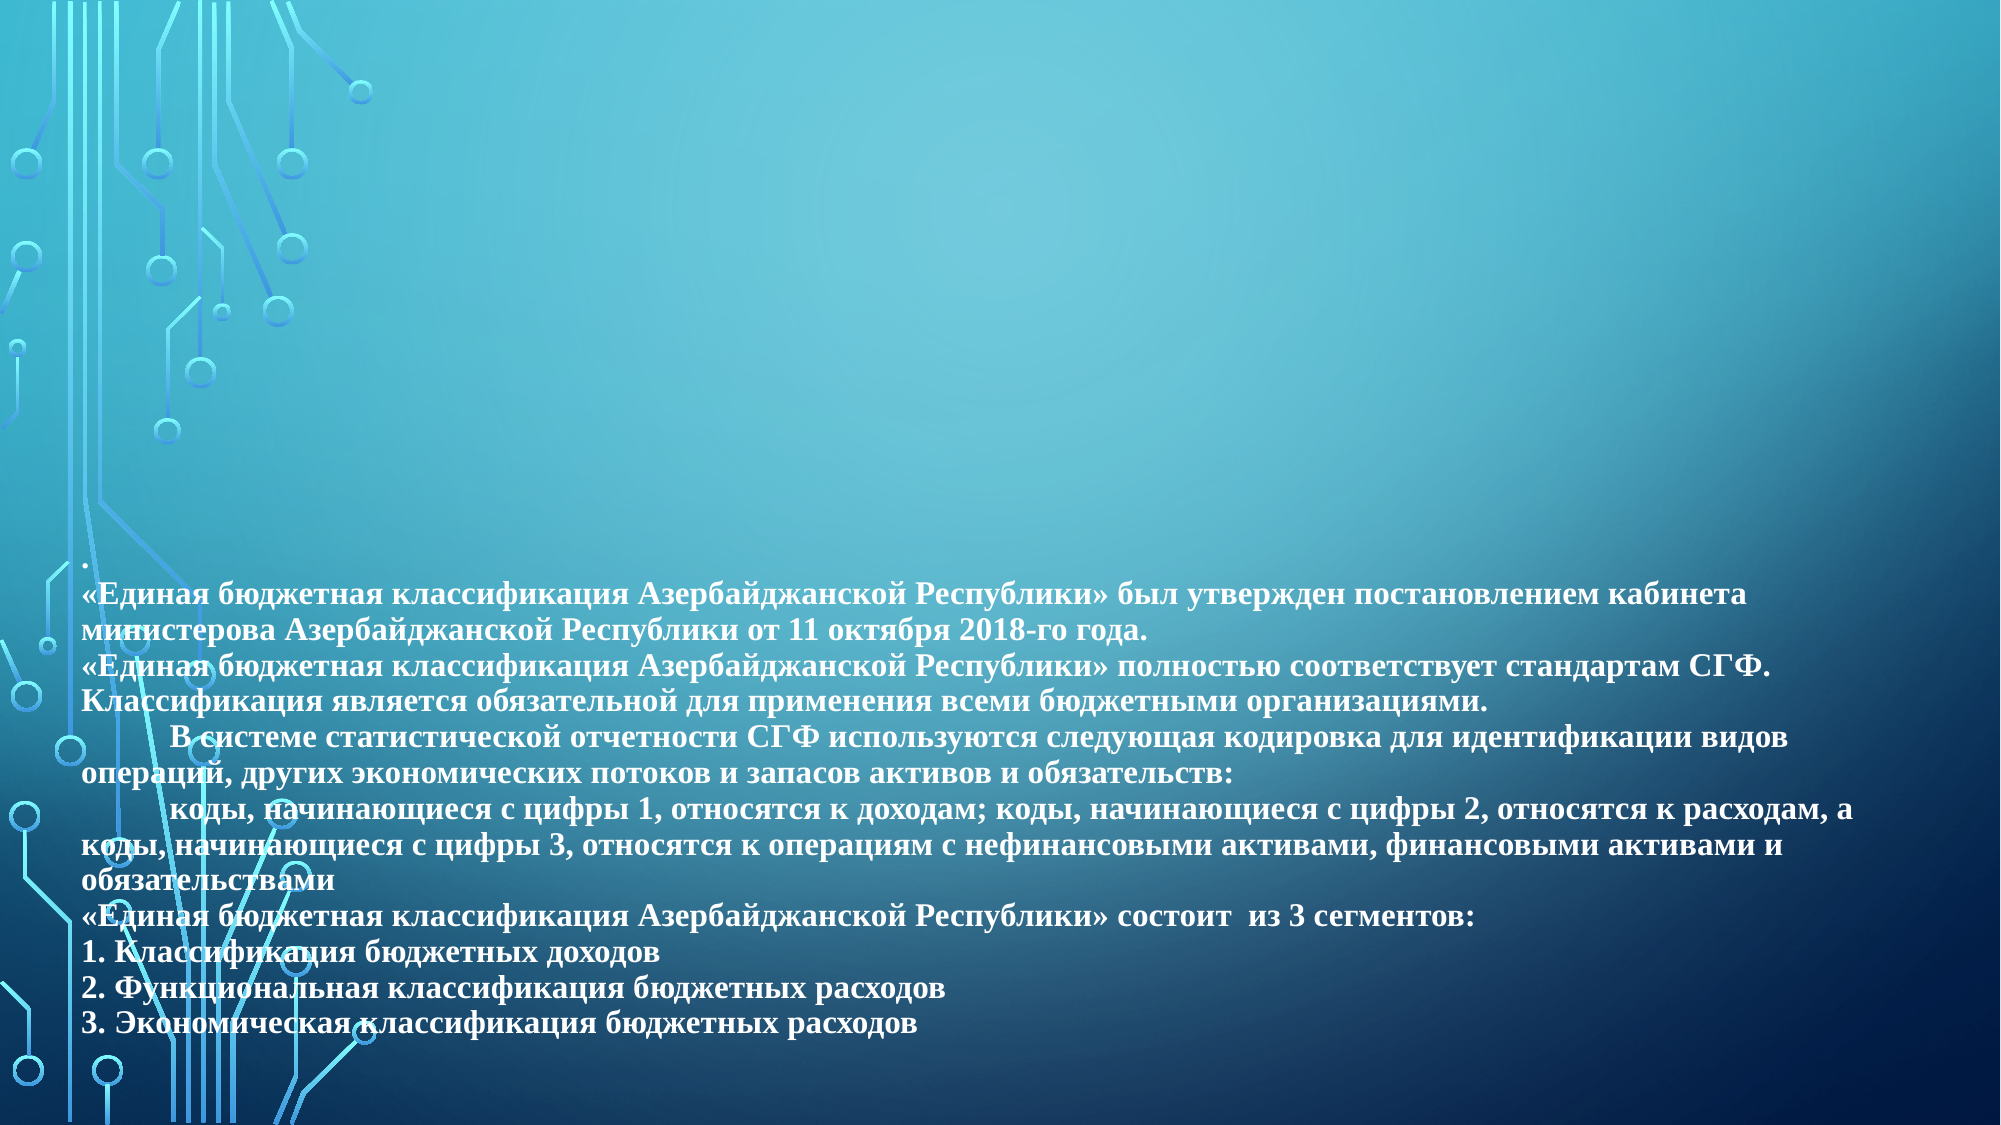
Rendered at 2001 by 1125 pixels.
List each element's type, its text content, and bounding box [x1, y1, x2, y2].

title . «Единая бюджетная классификация Азербайджанской Республики» был утвержден постановлением кабинета министерова Азербайджанской Республики от 11 октября 2018-го года. «Единая бюджетная классификация Азербайджанской Республики» полностью соответствует стандартам СГФ. Классификация является обязательной для применения всеми бюджетными организациями. В системе статистической отчетности СГФ используются следующая кодировка для идентификации видов операций, других экономических потоков и запасов активов и обязательств: коды, начинающиеся с цифры 1, относятся к доходам; коды, начинающиеся с цифры 2, относятся к расходам, а коды, начинающиеся с цифры 3, относятся к операциям с нефинансовыми активами, финансовыми активами и обязательствами «Единая бюджетная классификация Азербайджанской Республики» состоит из 3 сегментов: 1. Классификация бюджетных доходов 2. Функциональная классификация бюджетных расходов 3. Экономическая классификация бюджетных расходов [66, 13, 1956, 1049]
